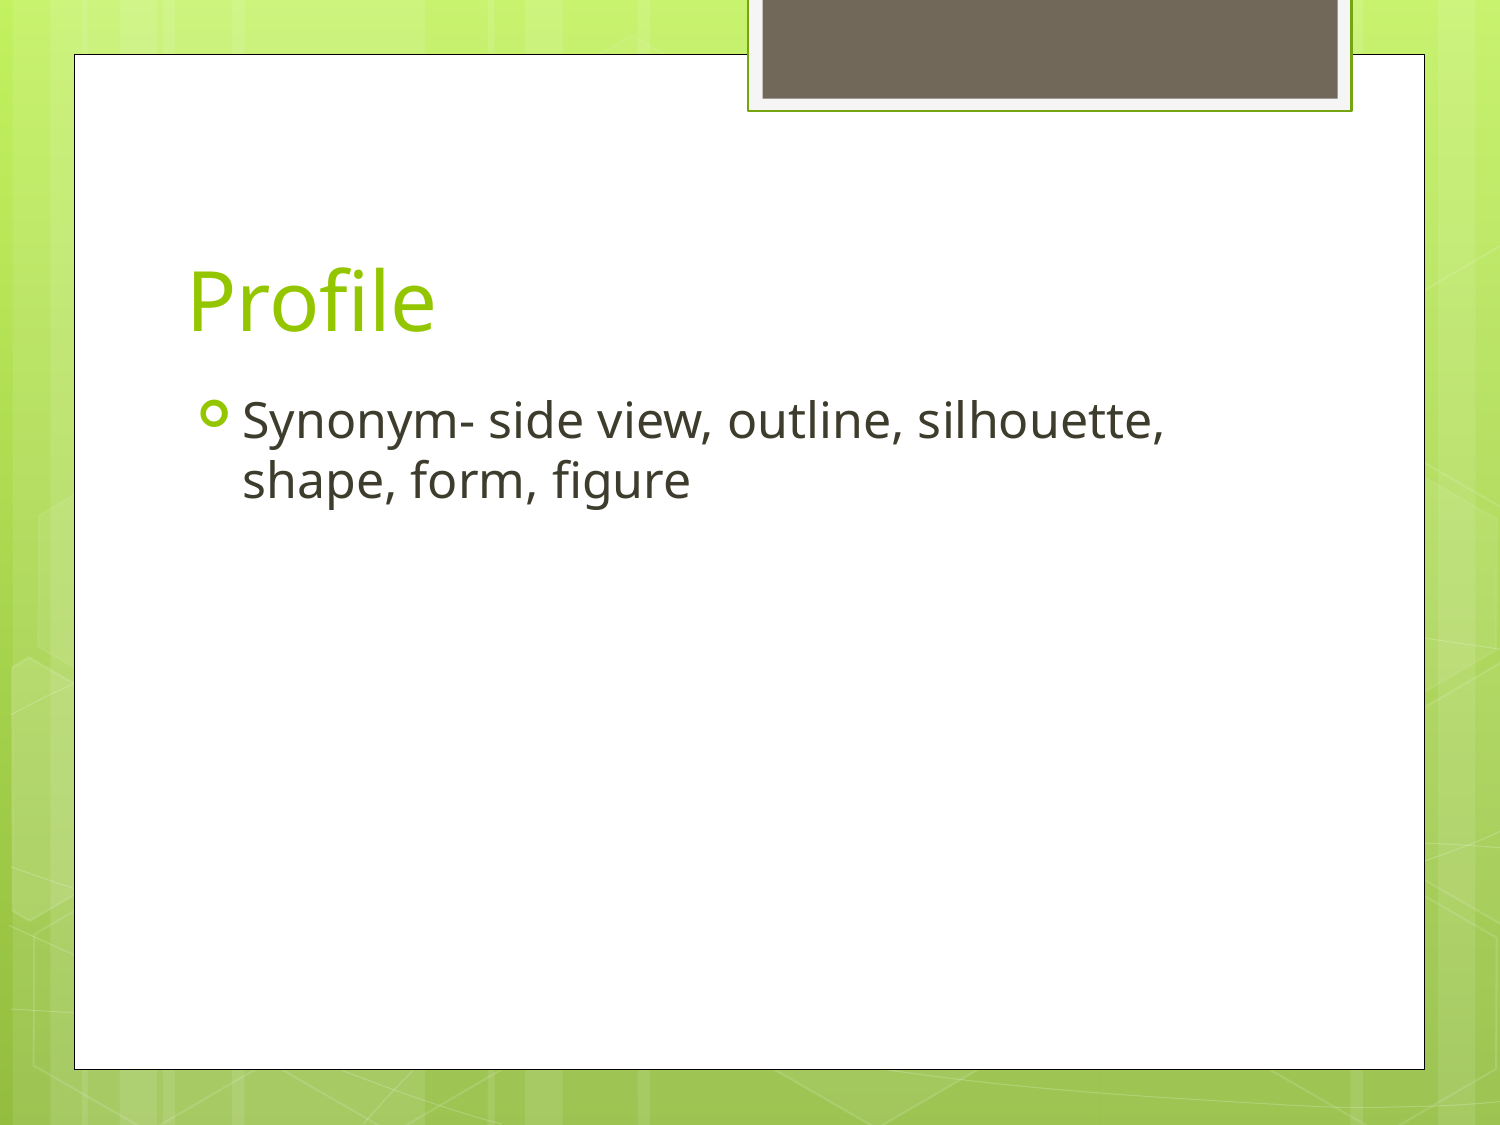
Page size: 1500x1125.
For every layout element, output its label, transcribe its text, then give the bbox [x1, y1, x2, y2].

title Profile [171, 168, 1324, 357]
list Synonym- side view, outline, silhouette, shape, form, figure [171, 381, 1283, 957]
